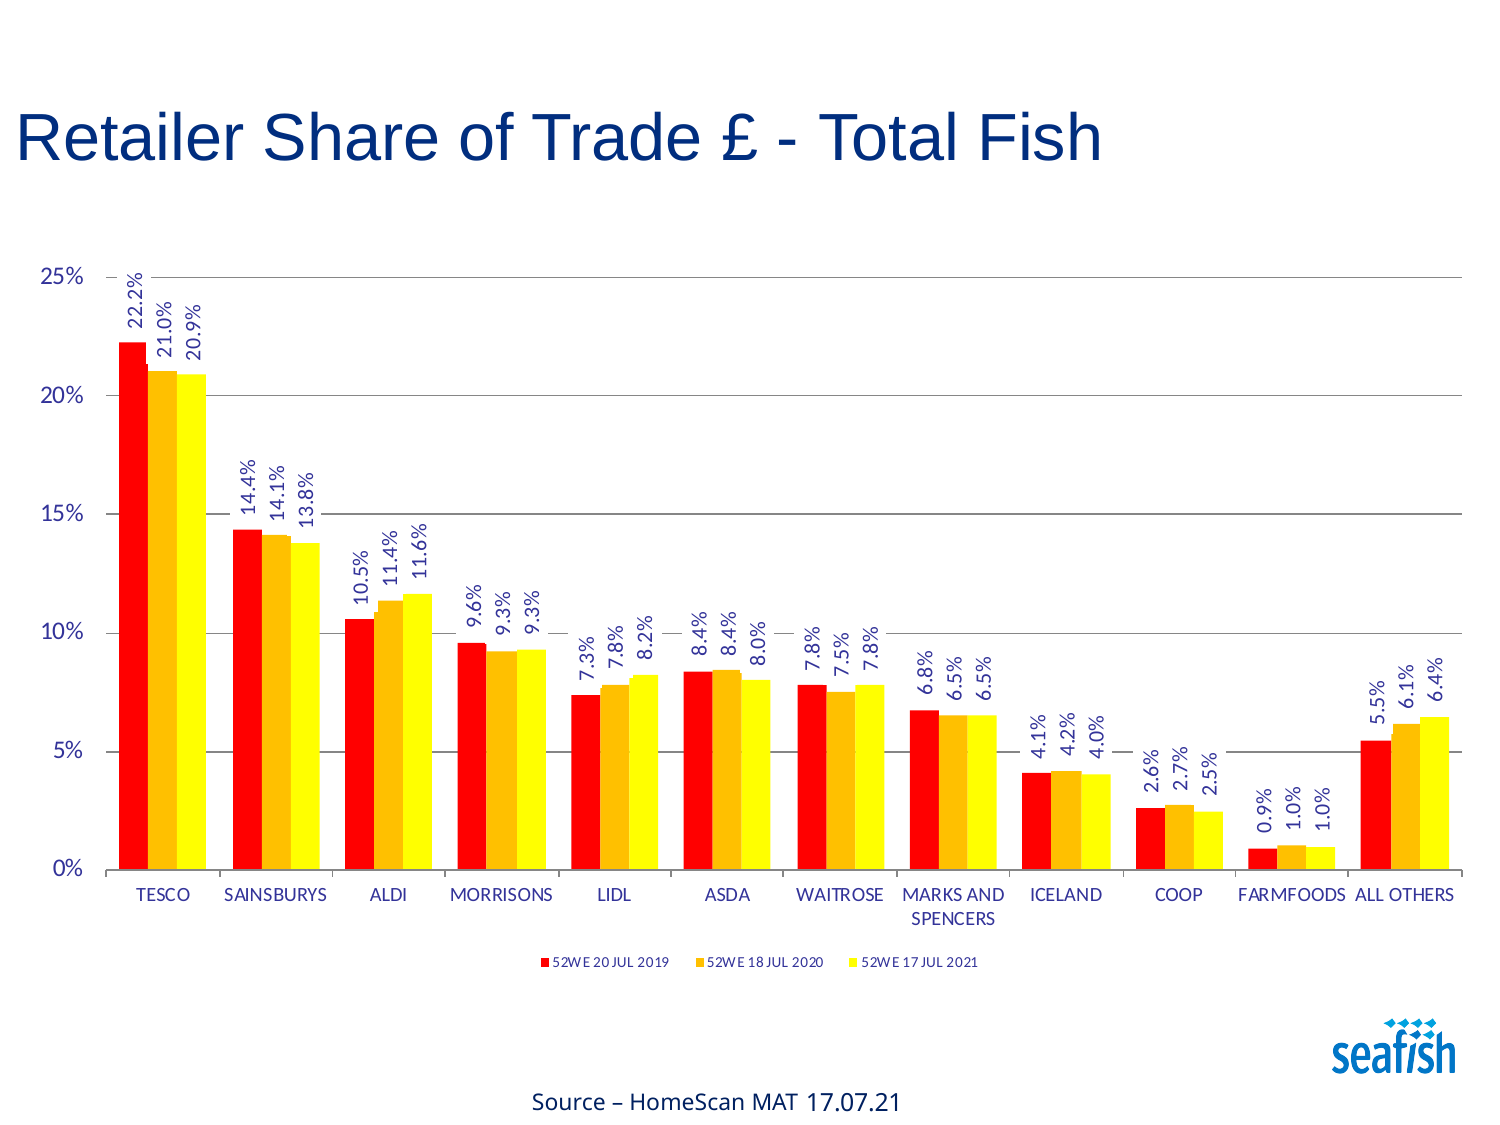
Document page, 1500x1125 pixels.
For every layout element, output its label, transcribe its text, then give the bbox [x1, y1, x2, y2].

picture [1407, 1018, 1417, 1022]
text_box Retailer Share of Trade £ - Total Fish [0, 86, 1418, 182]
picture [1332, 1018, 1455, 1074]
picture [733, 1081, 974, 1115]
text_box Source – HomeScan MAT [508, 1079, 823, 1123]
picture [25, 250, 1486, 991]
